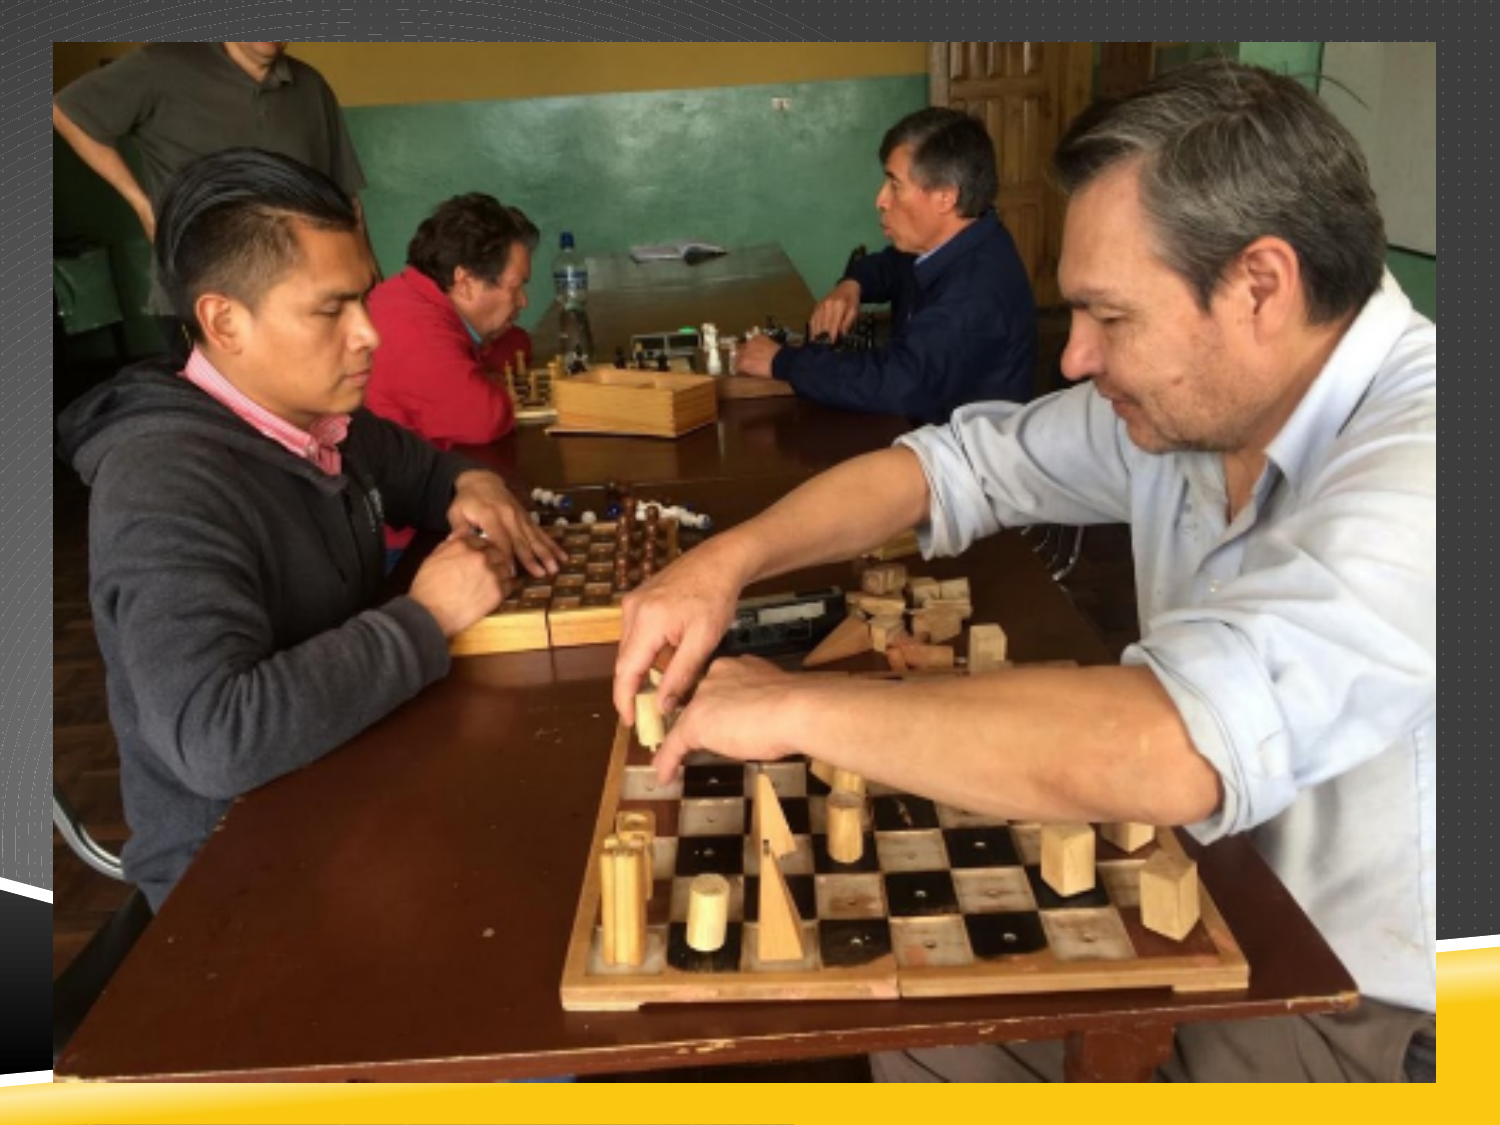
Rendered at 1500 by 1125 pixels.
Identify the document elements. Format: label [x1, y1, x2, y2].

picture [52, 42, 1436, 1083]
